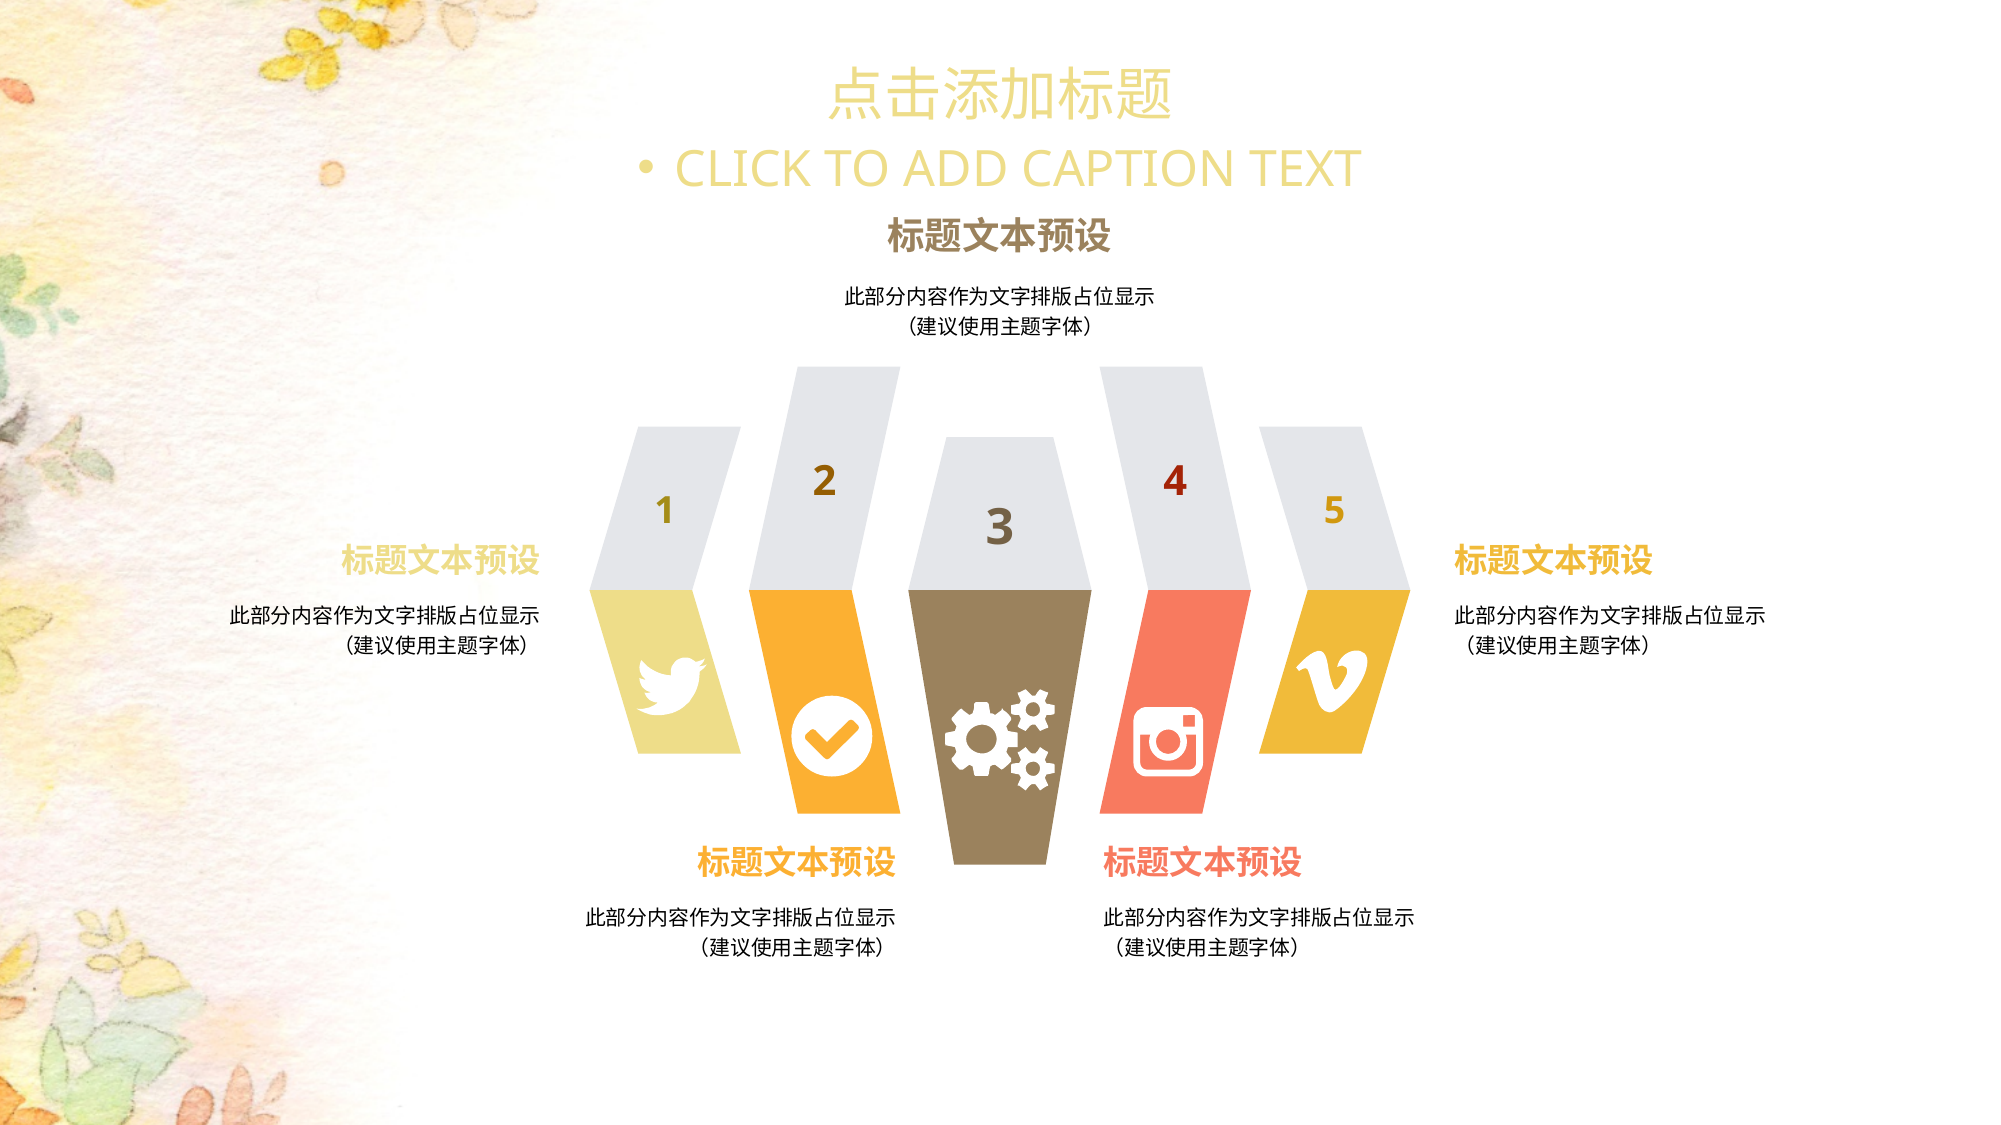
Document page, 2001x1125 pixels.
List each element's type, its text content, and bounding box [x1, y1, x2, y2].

text_box [1011, 689, 1055, 731]
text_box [834, 207, 1166, 361]
text_box 5 [1257, 425, 1412, 589]
text_box 3 [907, 436, 1093, 589]
text_box 1 [588, 425, 743, 589]
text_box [157, 539, 553, 677]
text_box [1091, 840, 1495, 978]
text_box 2 [748, 365, 902, 589]
text_box [747, 589, 902, 815]
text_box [1443, 539, 1847, 677]
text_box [513, 840, 909, 978]
text_box 4 [1098, 365, 1252, 589]
text_box [1296, 650, 1368, 713]
text_box [1098, 589, 1253, 815]
text_box [588, 589, 743, 755]
picture [0, 0, 2001, 1125]
text_box [907, 589, 1093, 866]
text_box [636, 657, 707, 716]
text_box [1133, 707, 1204, 777]
text_box [791, 695, 873, 777]
text_box CLICK TO ADD CAPTION TEXT [549, 135, 1450, 180]
text_box 点击添加标题 [383, 58, 1617, 136]
text_box [1257, 589, 1412, 755]
text_box [945, 702, 1055, 791]
